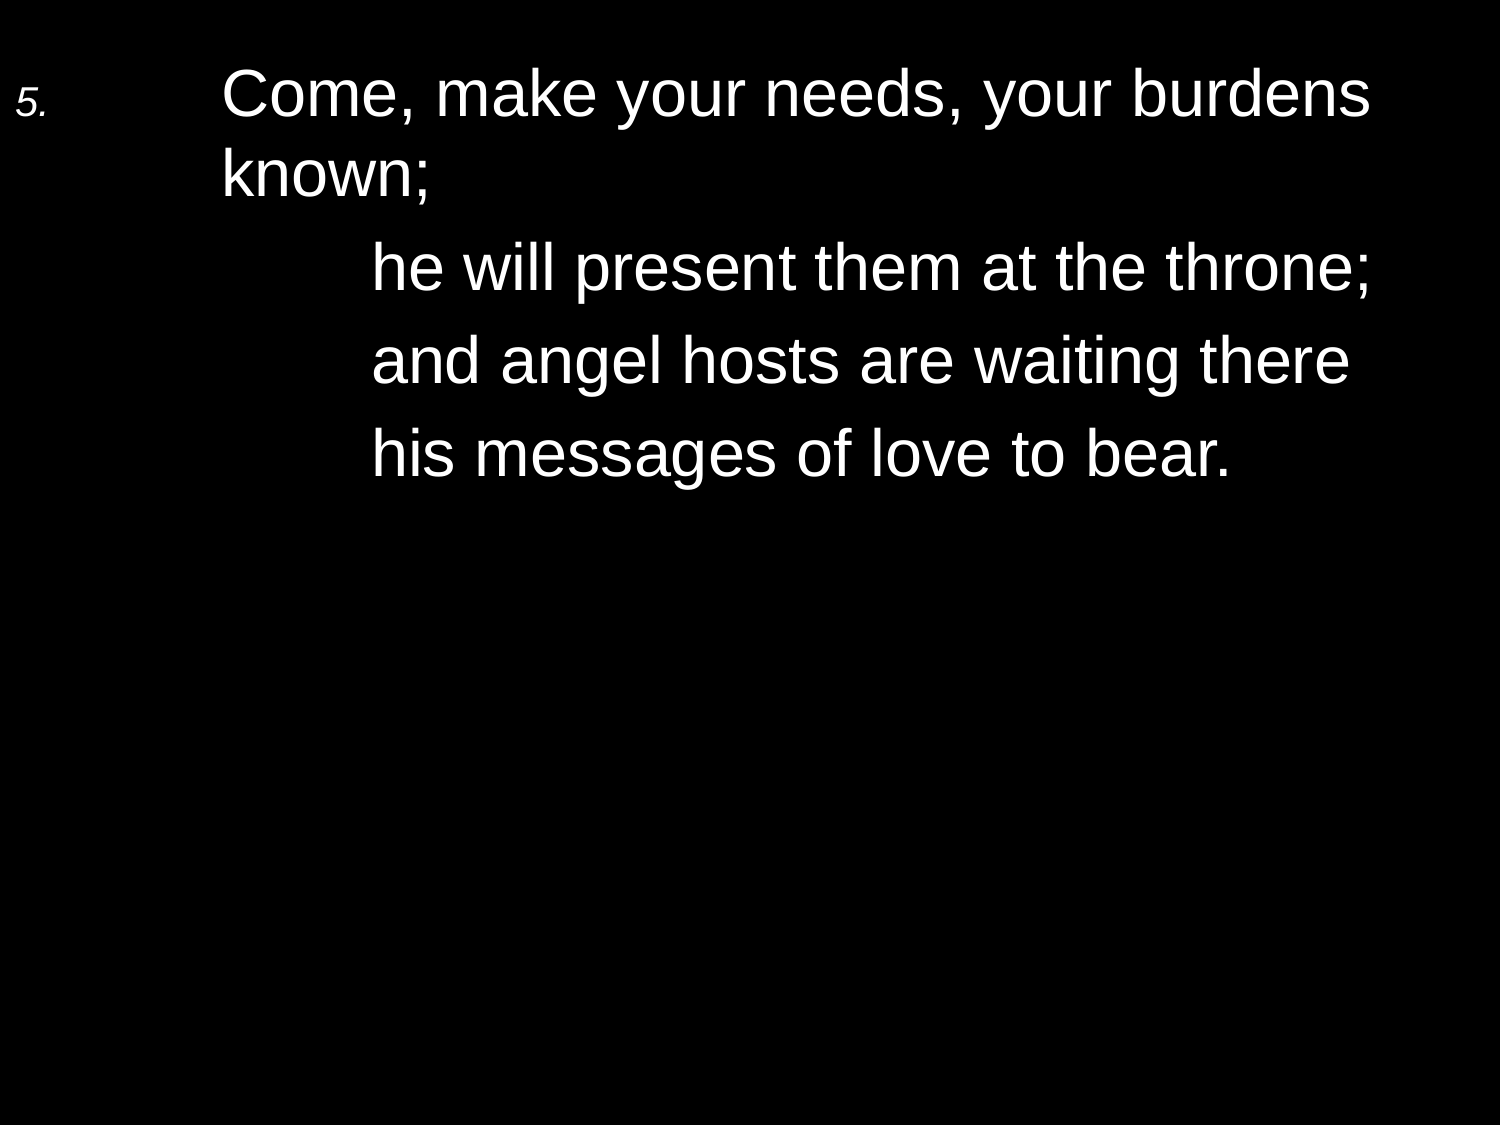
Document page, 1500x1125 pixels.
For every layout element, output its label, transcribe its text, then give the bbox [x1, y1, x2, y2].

list 5. Come, make your needs, your burdens known; he will present them at the throne; and angel hosts are waiting there his messages of love to bear. [0, 42, 1500, 1047]
